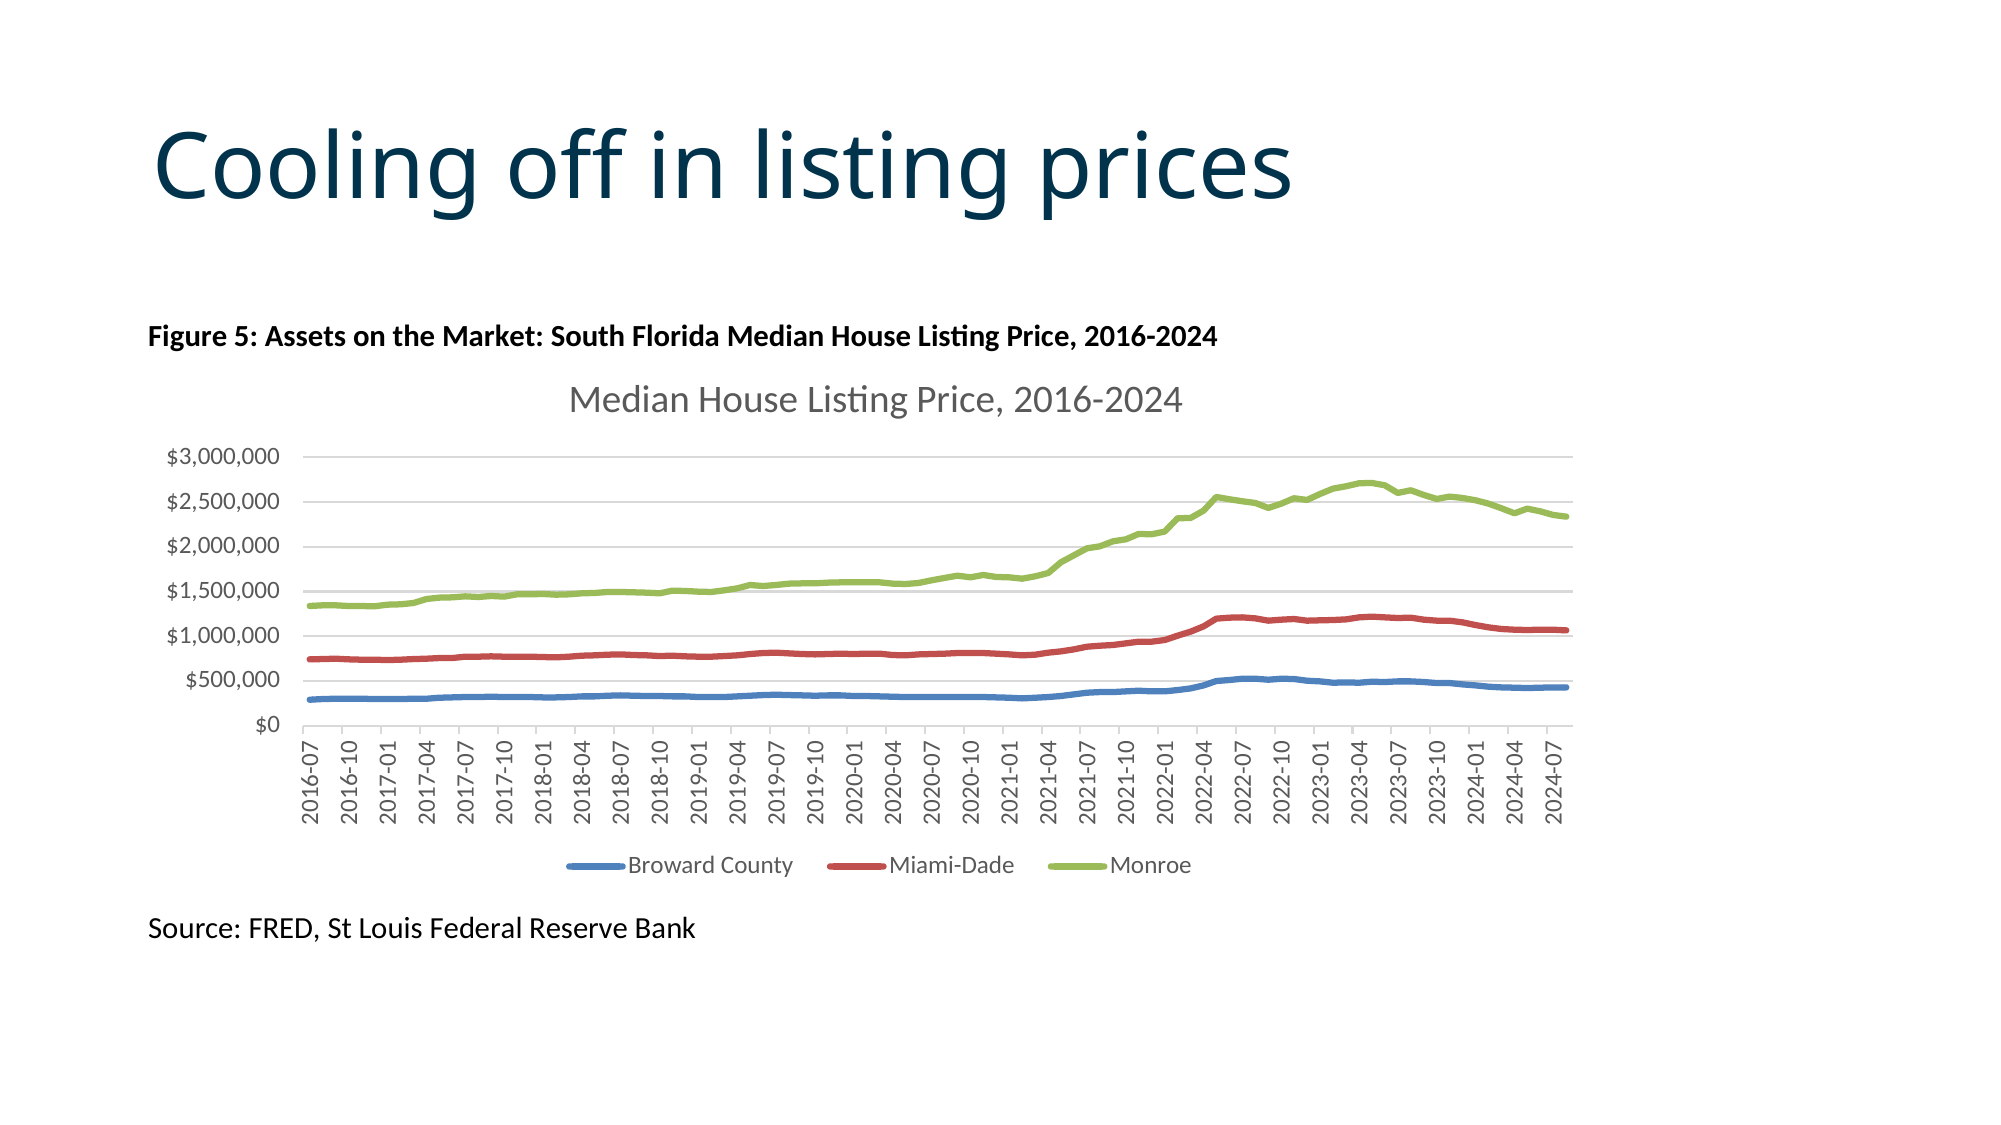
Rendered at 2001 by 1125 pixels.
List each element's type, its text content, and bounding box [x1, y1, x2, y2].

picture [97, 316, 1903, 973]
title Cooling off in listing prices [137, 59, 1863, 278]
